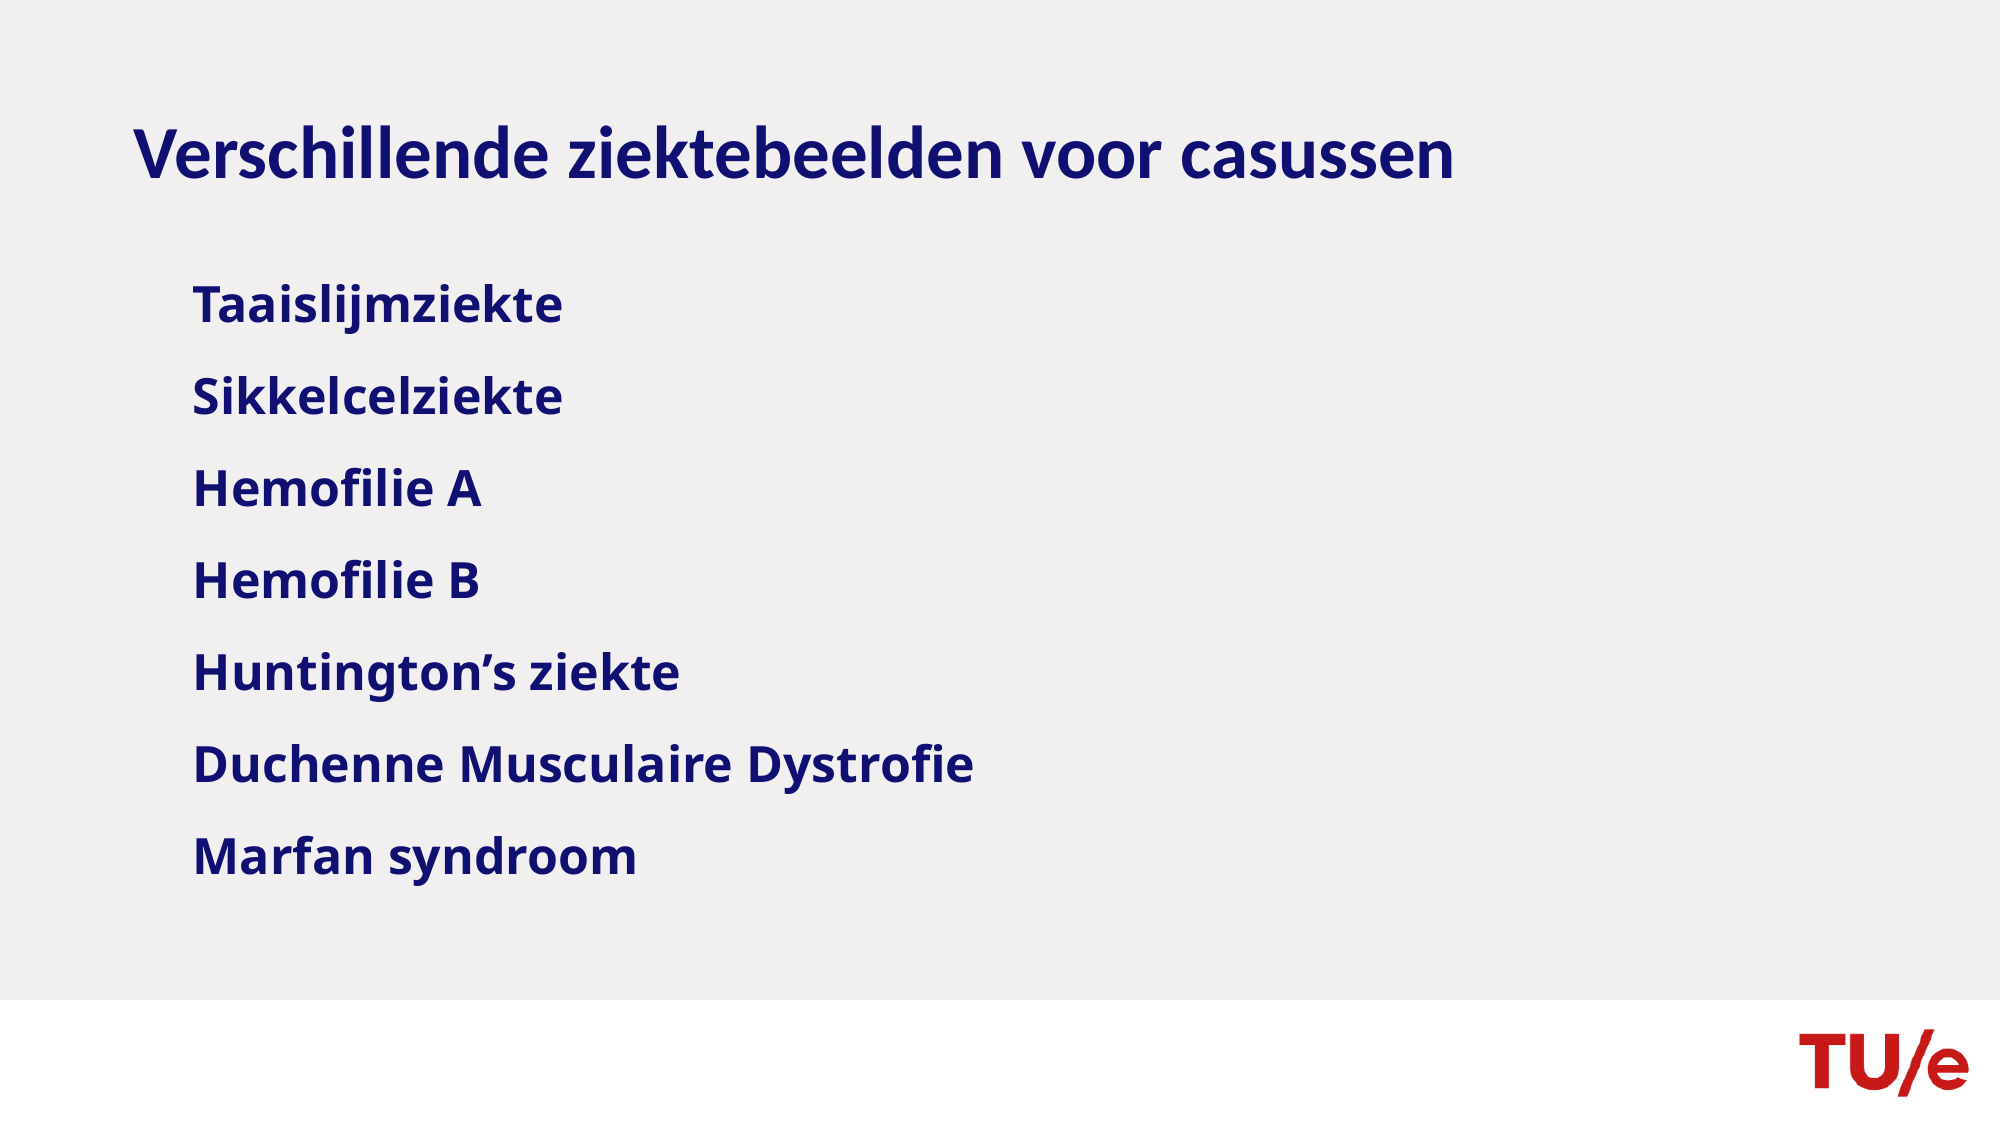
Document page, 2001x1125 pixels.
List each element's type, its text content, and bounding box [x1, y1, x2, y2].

title Verschillende ziektebeelden voor casussen [133, 119, 1867, 206]
list Taaislijmziekte Sikkelcelziekte Hemofilie A Hemofilie B Huntington’s ziekte Duchenne Musculaire Dystrofie Marfan syndroom [192, 263, 2000, 1125]
